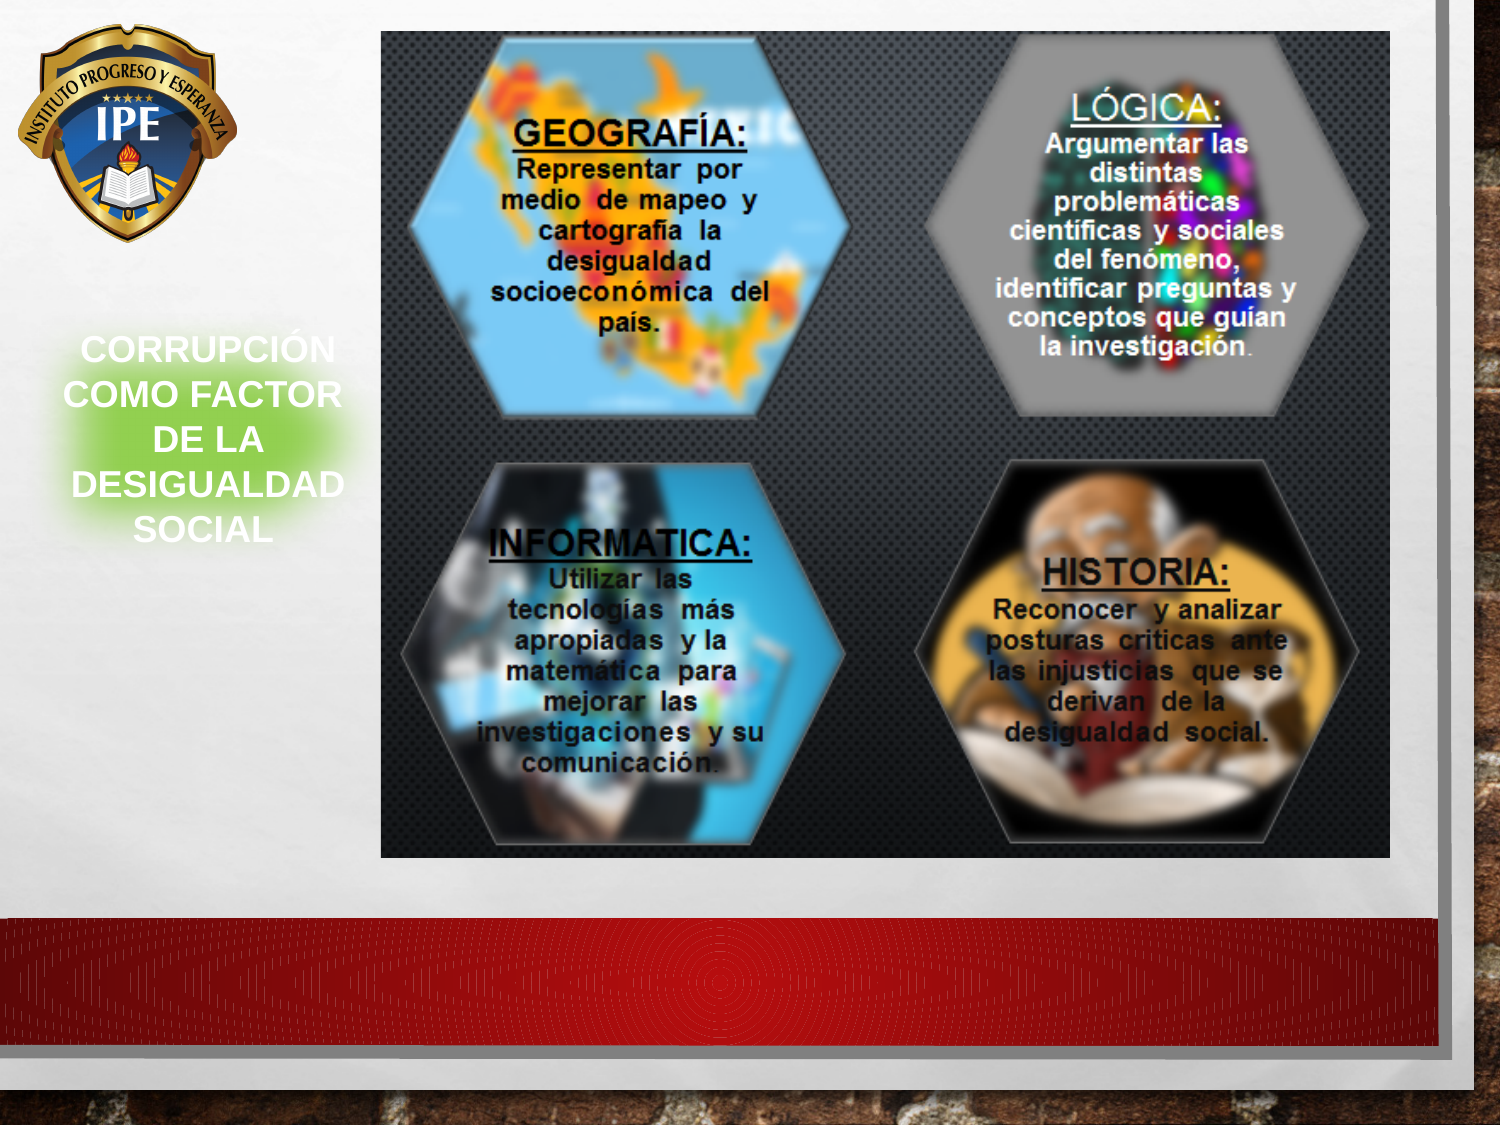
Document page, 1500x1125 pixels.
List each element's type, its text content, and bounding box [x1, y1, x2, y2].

picture [0, 0, 1500, 1125]
text_box CORRUPCIÓN COMO FACTOR DE LA DESIGUALDAD SOCIAL [112, 398, 294, 478]
picture [18, 24, 237, 243]
picture [380, 31, 1391, 858]
